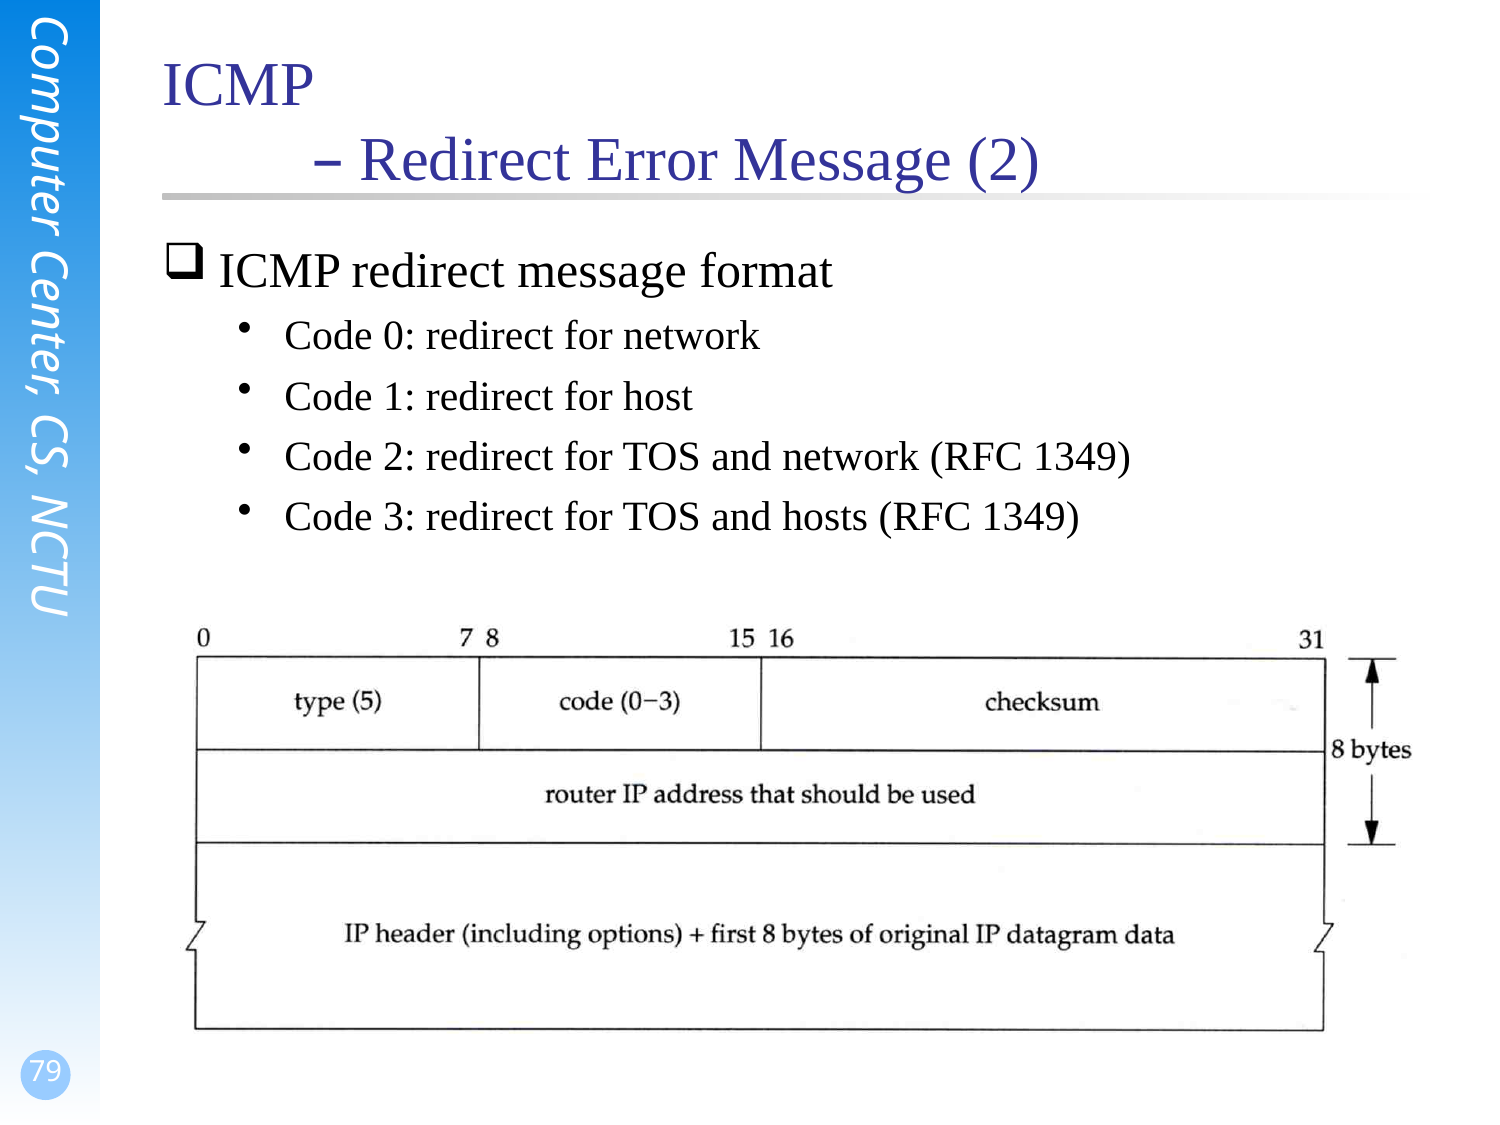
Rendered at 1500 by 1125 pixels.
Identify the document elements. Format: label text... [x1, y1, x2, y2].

picture [174, 612, 1413, 1038]
list ICMP redirect message format Code 0: redirect for network Code 1: redirect for host Code 2: redirect for TOS and network (RFC 1349) Code 3: redirect for TOS and hosts (RFC 1349) [162, 237, 1438, 1000]
title ICMP – Redirect Error Message (2) [162, 42, 1438, 231]
